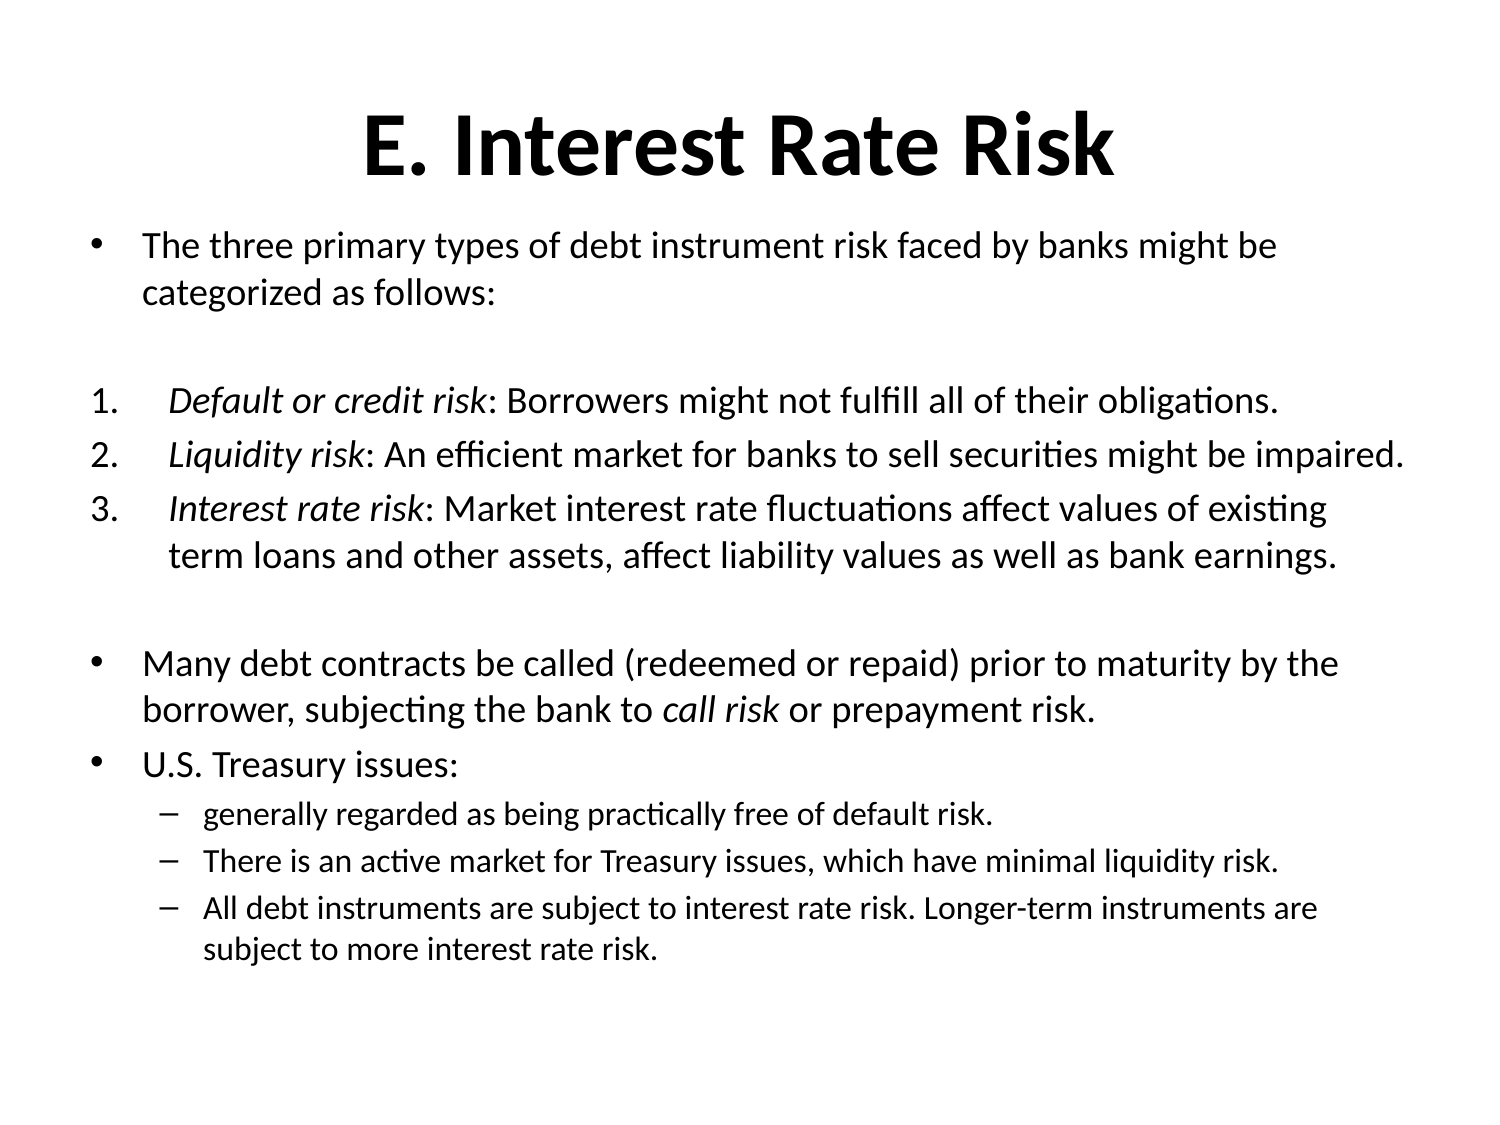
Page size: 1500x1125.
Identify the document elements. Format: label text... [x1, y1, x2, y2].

list The three primary types of debt instrument risk faced by banks might be categorized as follows: 1. Default or credit risk: Borrowers might not fulfill all of their obligations. 2. Liquidity risk: An efficient market for banks to sell securities might be impaired. 3. Interest rate risk: Market interest rate fluctuations affect values of existing term loans and other assets, affect liability values as well as bank earnings. Many debt contracts be called (redeemed or repaid) prior to maturity by the borrower, subjecting the bank to call risk or prepayment risk. U.S. Treasury issues: generally regarded as being practically free of default risk. There is an active market for Treasury issues, which have minimal liquidity risk. All debt instruments are subject to interest rate risk. Longer-term instruments are subject to more interest rate risk. [75, 212, 1425, 1005]
title E. Interest Rate Risk [75, 45, 1425, 212]
